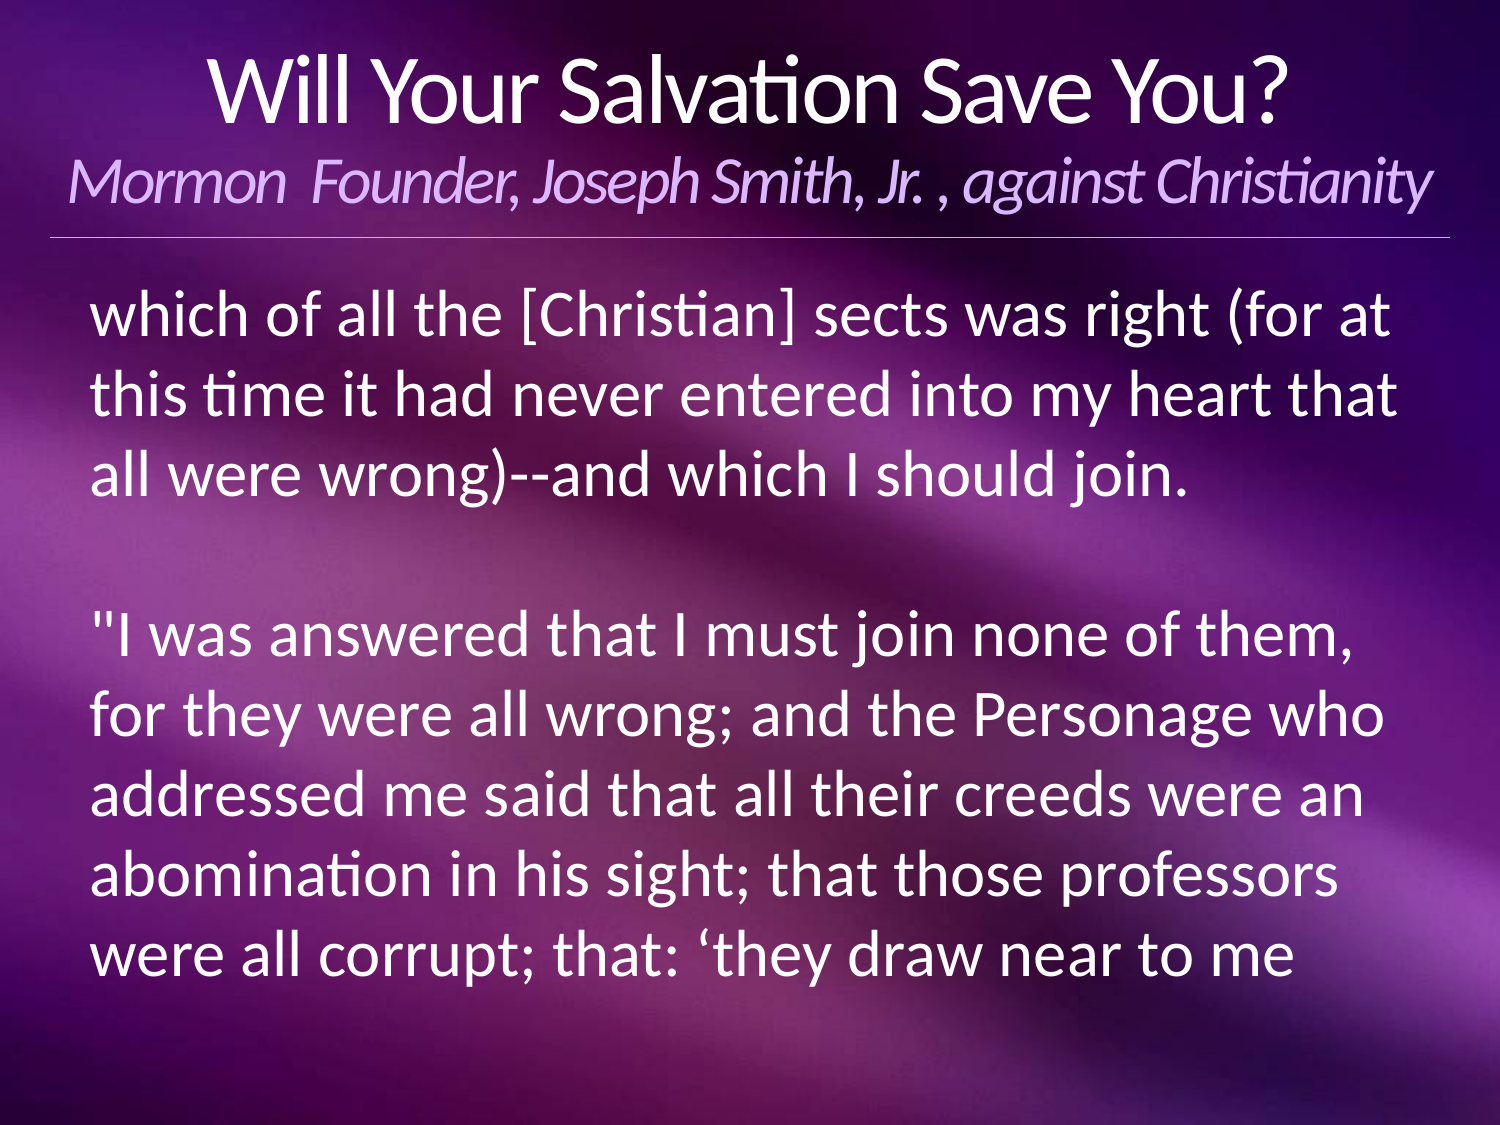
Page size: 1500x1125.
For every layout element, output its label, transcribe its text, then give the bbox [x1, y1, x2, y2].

picture [0, 0, 1500, 1125]
title Will Your Salvation Save You? Mormon Founder, Joseph Smith, Jr. , against Christianity [62, 37, 1438, 229]
text_box which of all the [Christian] sects was right (for at this time it had never entered into my heart that all were wrong)--and which I should join. "I was answered that I must join none of them, for they were all wrong; and the Personage who addressed me said that all their creeds were an abomination in his sight; that those professors were all corrupt; that: ‘they draw near to me [75, 262, 1450, 1077]
